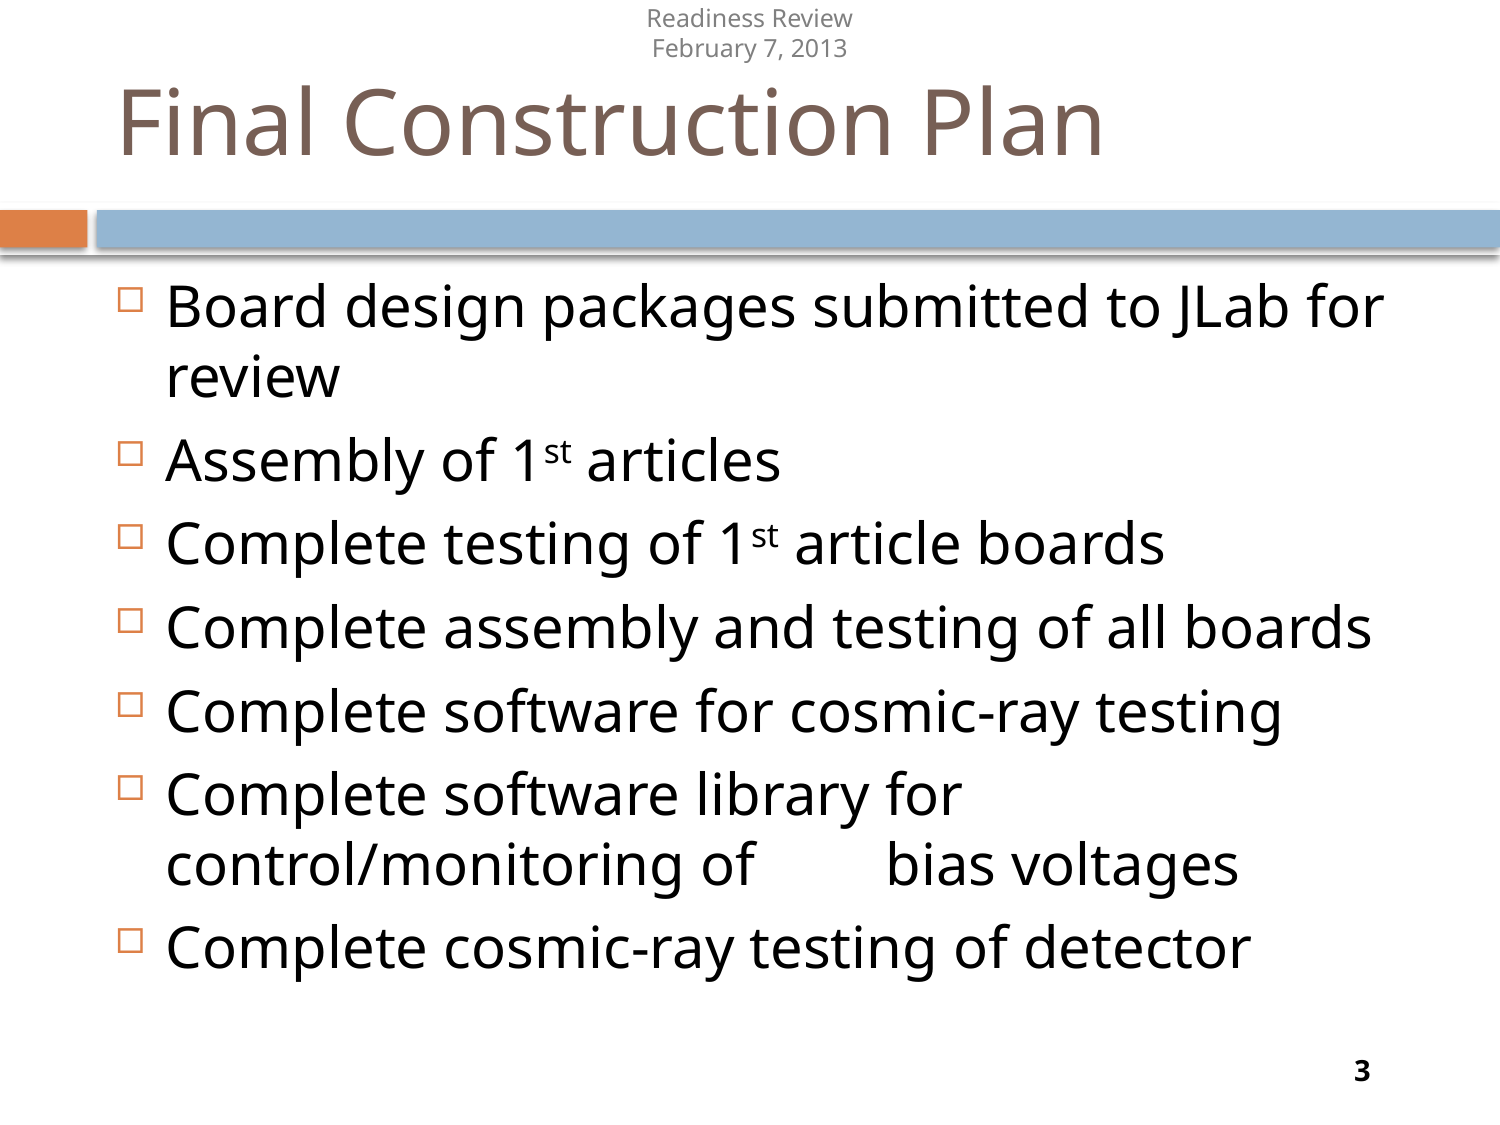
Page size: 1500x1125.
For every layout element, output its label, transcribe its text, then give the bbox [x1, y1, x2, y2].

text_box Readiness Review February 7, 2013 [0, 0, 1500, 63]
list Board design packages submitted to JLab for review Assembly of 1st articles Complete testing of 1st article boards Complete assembly and testing of all boards Complete software for cosmic-ray testing Complete software library for control/monitoring of bias voltages Complete cosmic-ray testing of detector [100, 262, 1438, 1000]
slide_number 3 [1299, 1042, 1425, 1103]
title Final Construction Plan [100, 63, 1438, 200]
